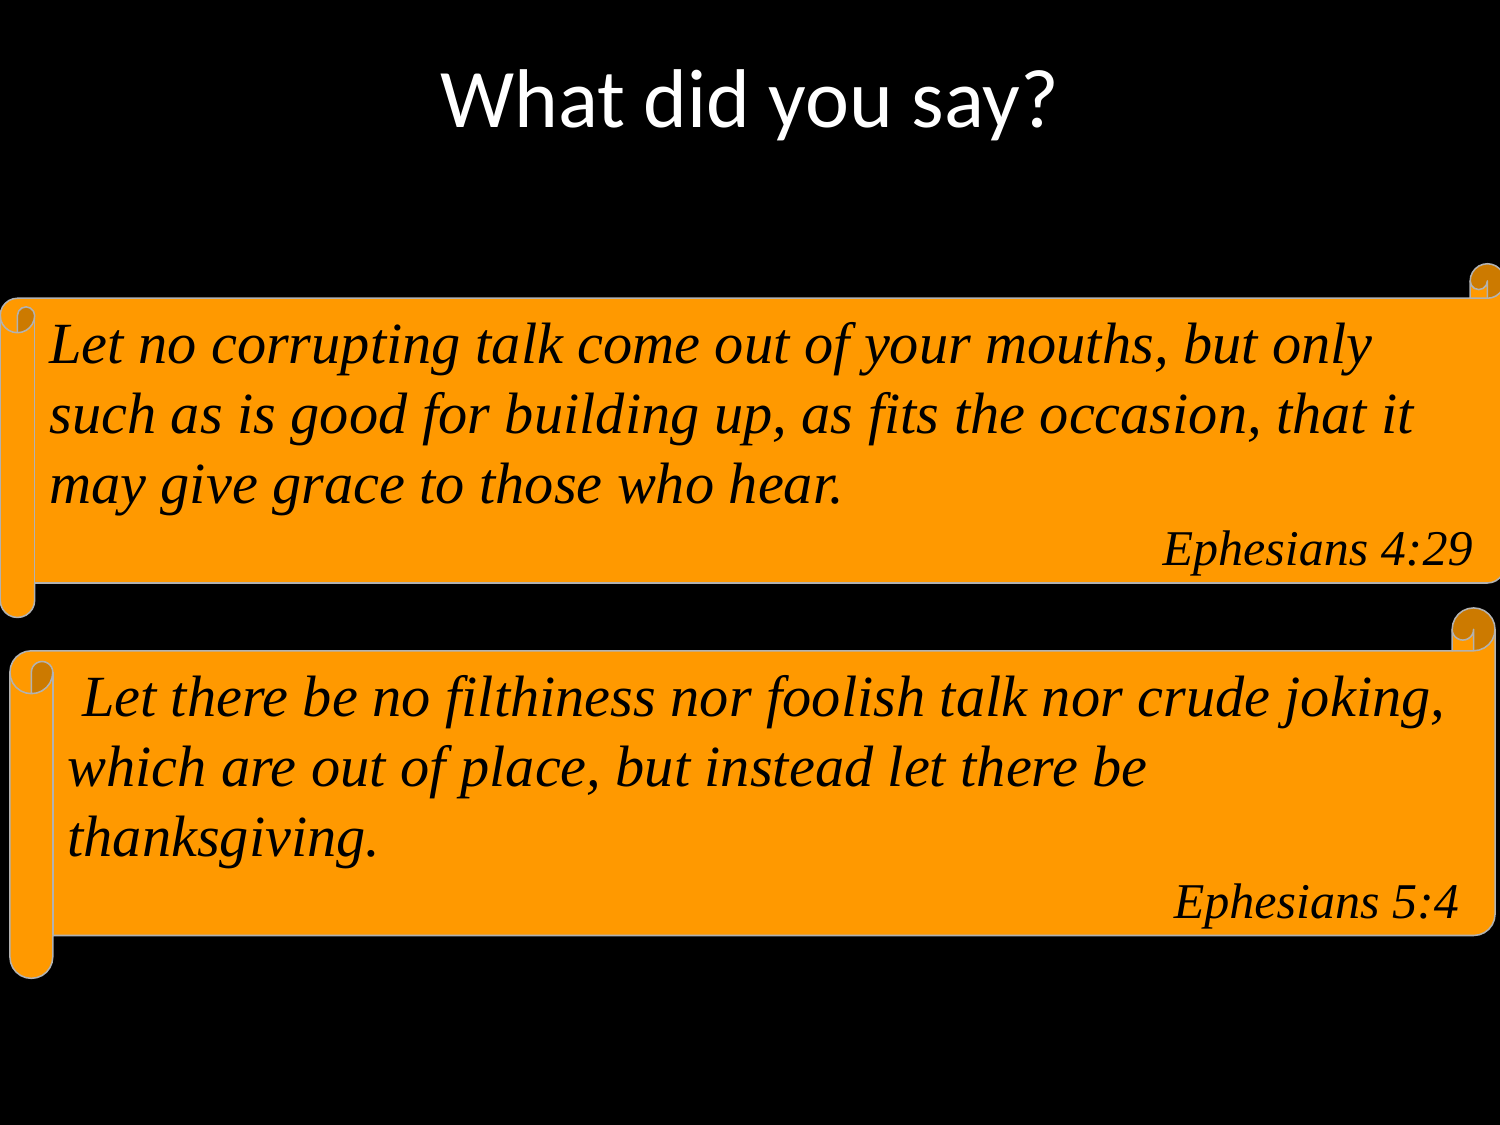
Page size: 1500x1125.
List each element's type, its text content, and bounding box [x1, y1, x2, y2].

text_box Let no corrupting talk come out of your mouths, but only such as is good for building up, as fits the occasion, that it may give grace to those who hear. Ephesians 4:29 [0, 263, 1500, 618]
title What did you say? [0, 0, 1500, 188]
text_box Let there be no filthiness nor foolish talk nor crude joking, which are out of place, but instead let there be thanksgiving. Ephesians 5:4 [9, 607, 1496, 979]
